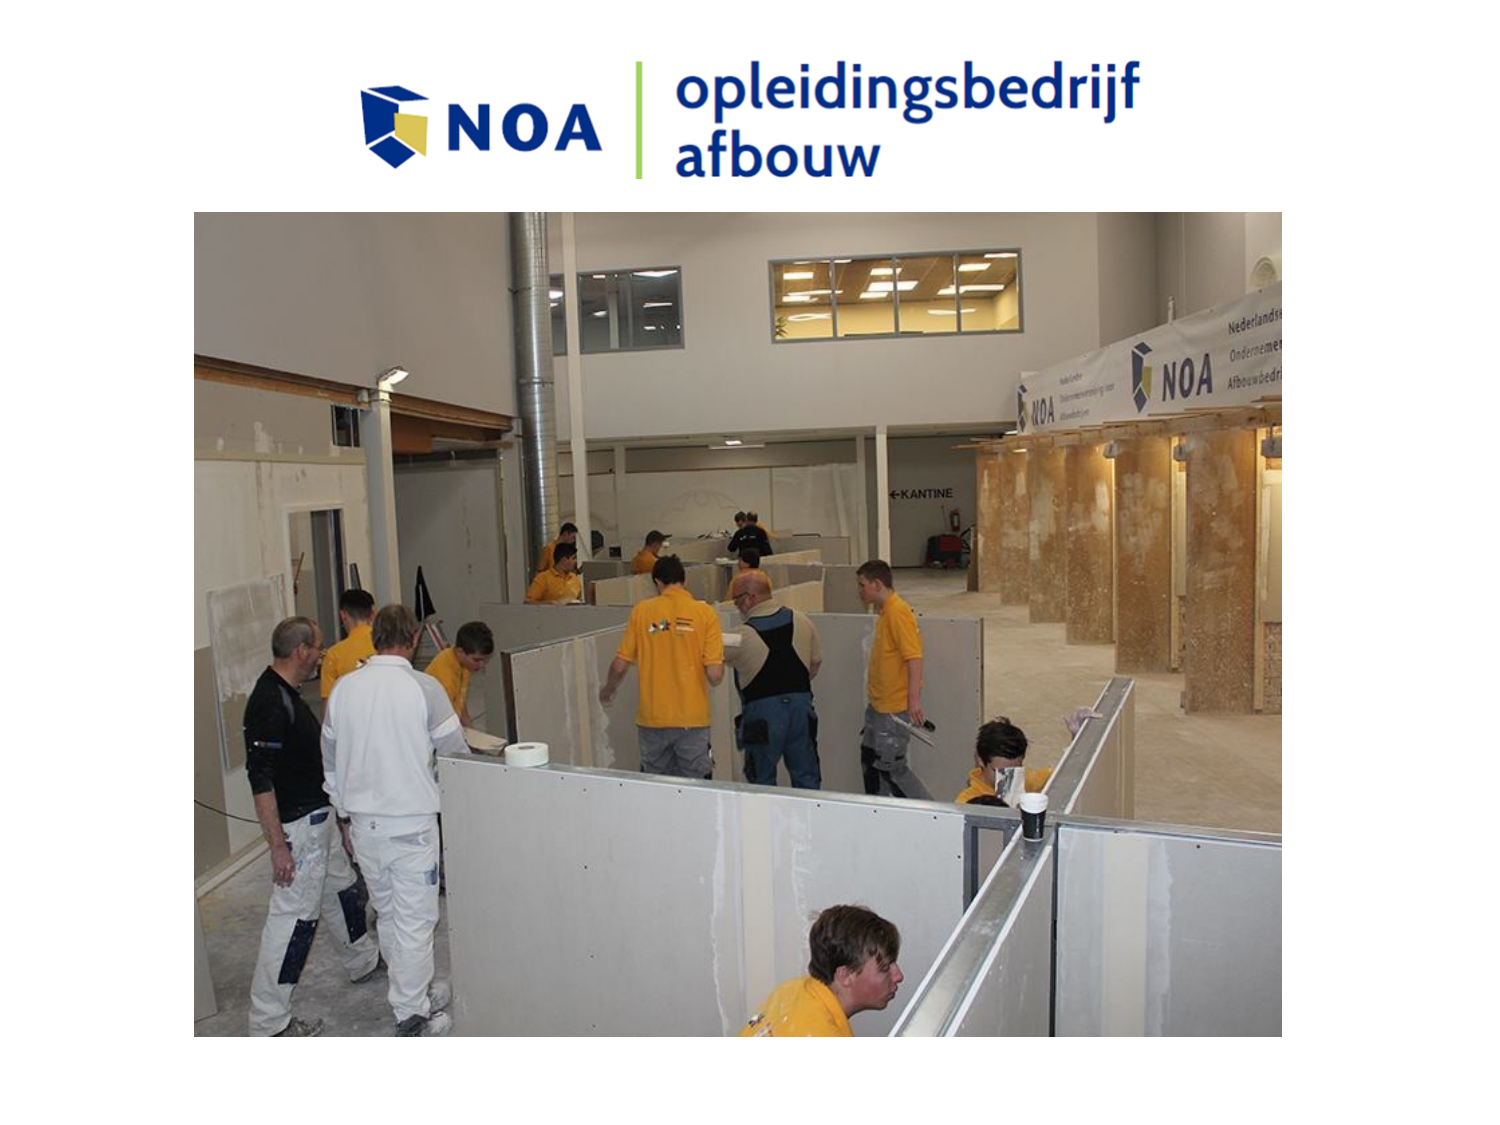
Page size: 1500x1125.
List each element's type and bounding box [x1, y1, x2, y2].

picture [338, 42, 1162, 179]
list [194, 212, 1282, 1038]
